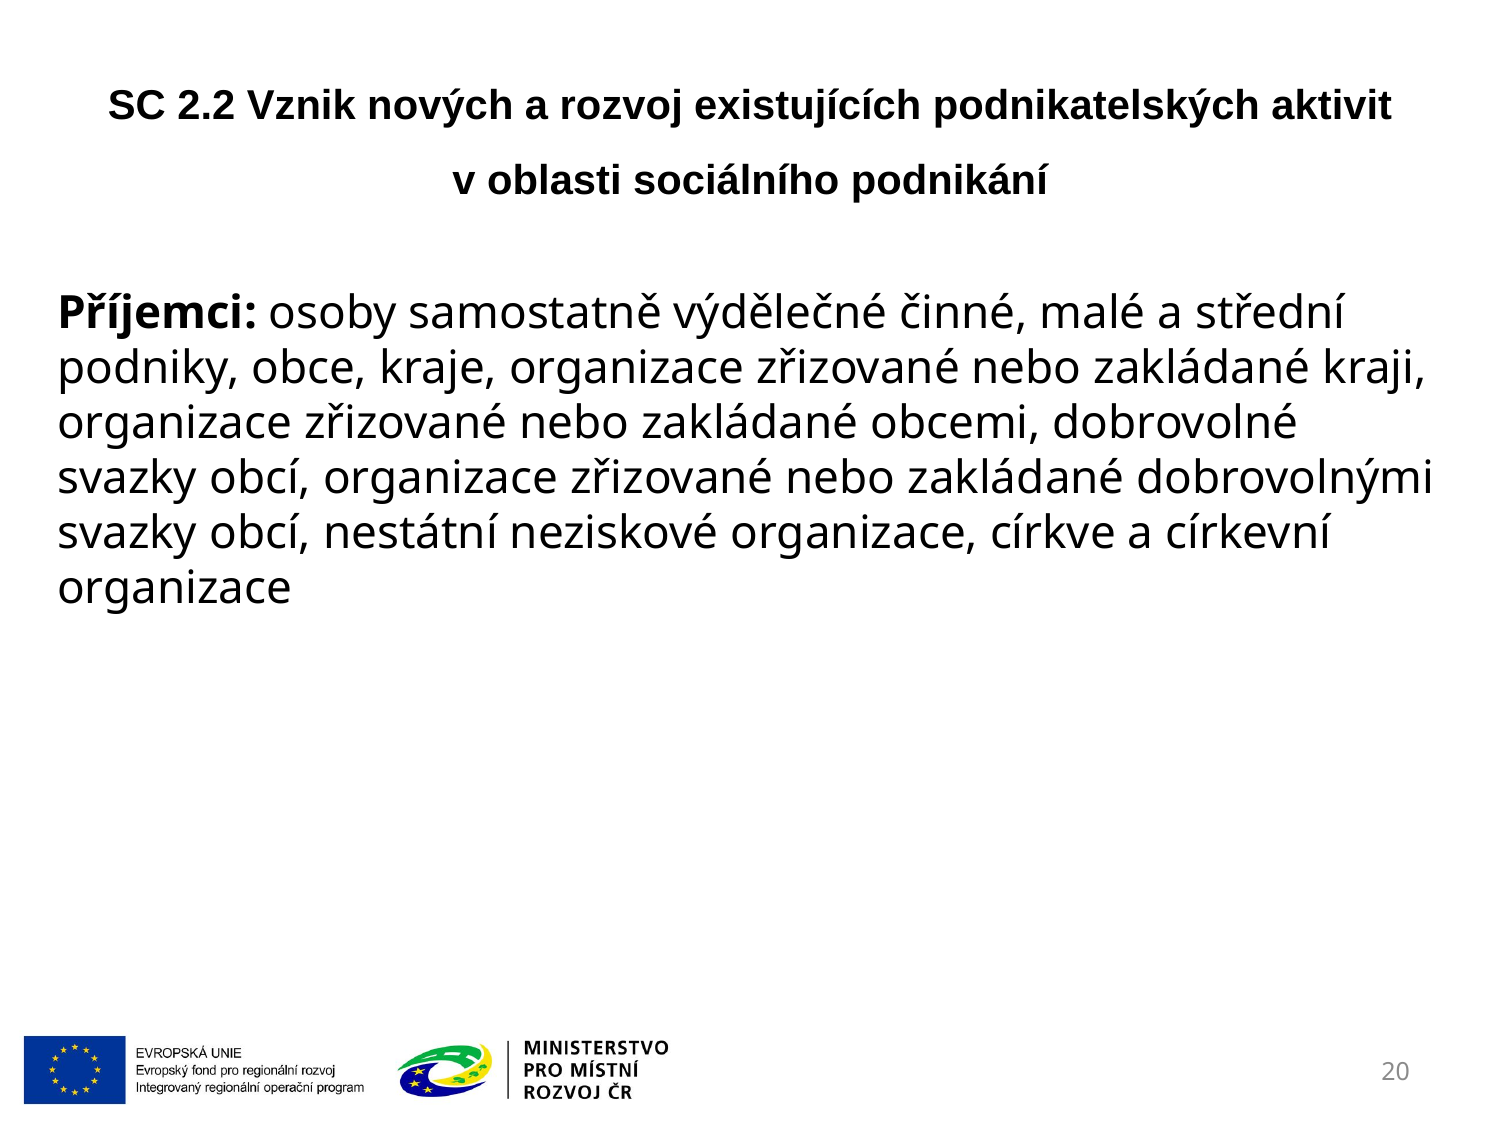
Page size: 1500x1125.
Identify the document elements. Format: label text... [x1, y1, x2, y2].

picture [0, 1012, 691, 1125]
text_box SC 2.2 Vznik nových a rozvoj existujících podnikatelských aktivit v oblasti sociálního podnikání [41, 45, 1459, 233]
slide_number 20 [1074, 1042, 1425, 1103]
list Příjemci: osoby samostatně výdělečné činné, malé a střední podniky, obce, kraje, organizace zřizované nebo zakládané kraji, organizace zřizované nebo zakládané obcemi, dobrovolné svazky obcí, organizace zřizované nebo zakládané dobrovolnými svazky obcí, nestátní neziskové organizace, církve a církevní organizace [41, 219, 1466, 1038]
